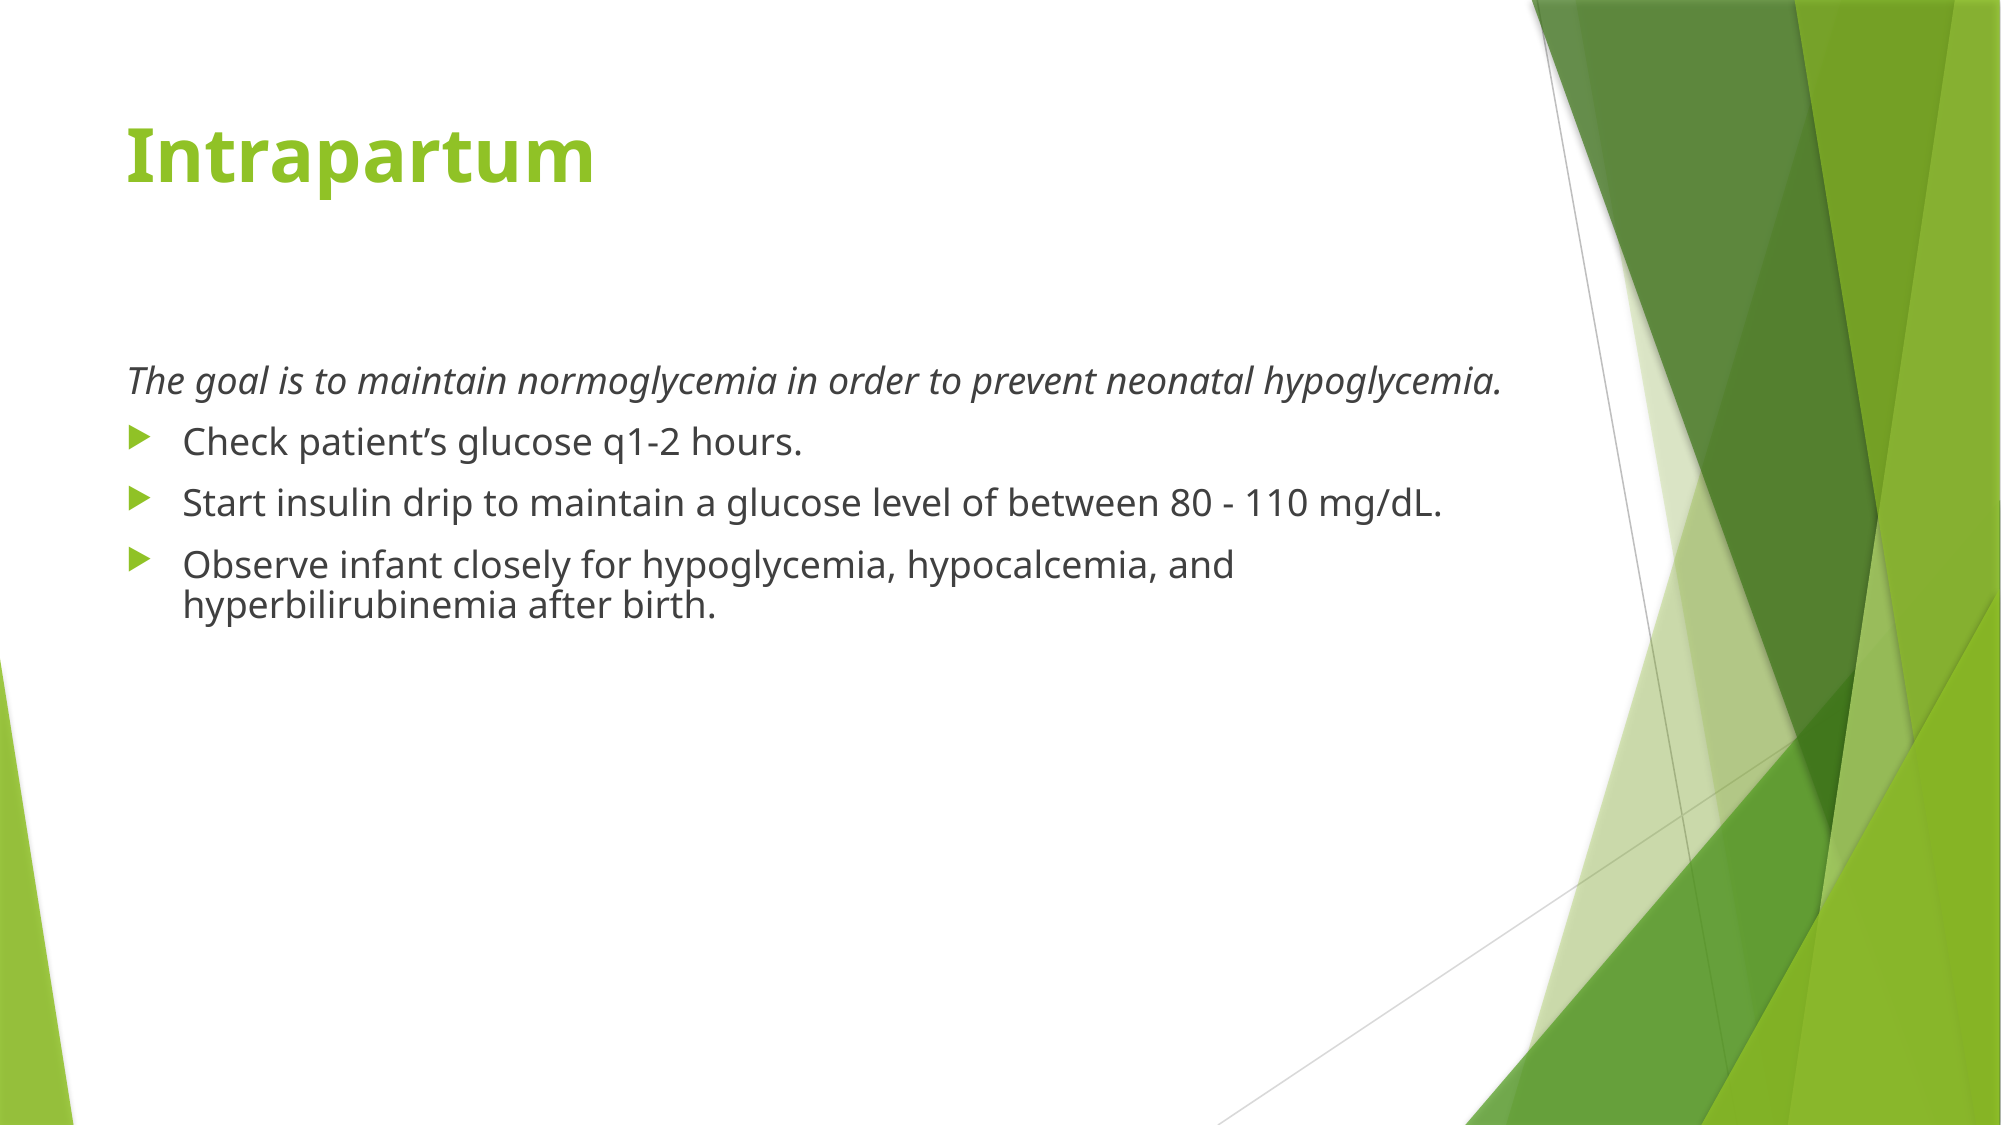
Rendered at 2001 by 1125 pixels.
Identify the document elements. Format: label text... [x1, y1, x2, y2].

list The goal is to maintain normoglycemia in order to prevent neonatal hypoglycemia. Check patient’s glucose q1-2 hours. Start insulin drip to maintain a glucose level of between 80 - 110 mg/dL. Observe infant closely for hypoglycemia, hypocalcemia, and hyperbilirubinemia after birth. [111, 354, 1522, 992]
title Intrapartum [111, 99, 1522, 317]
